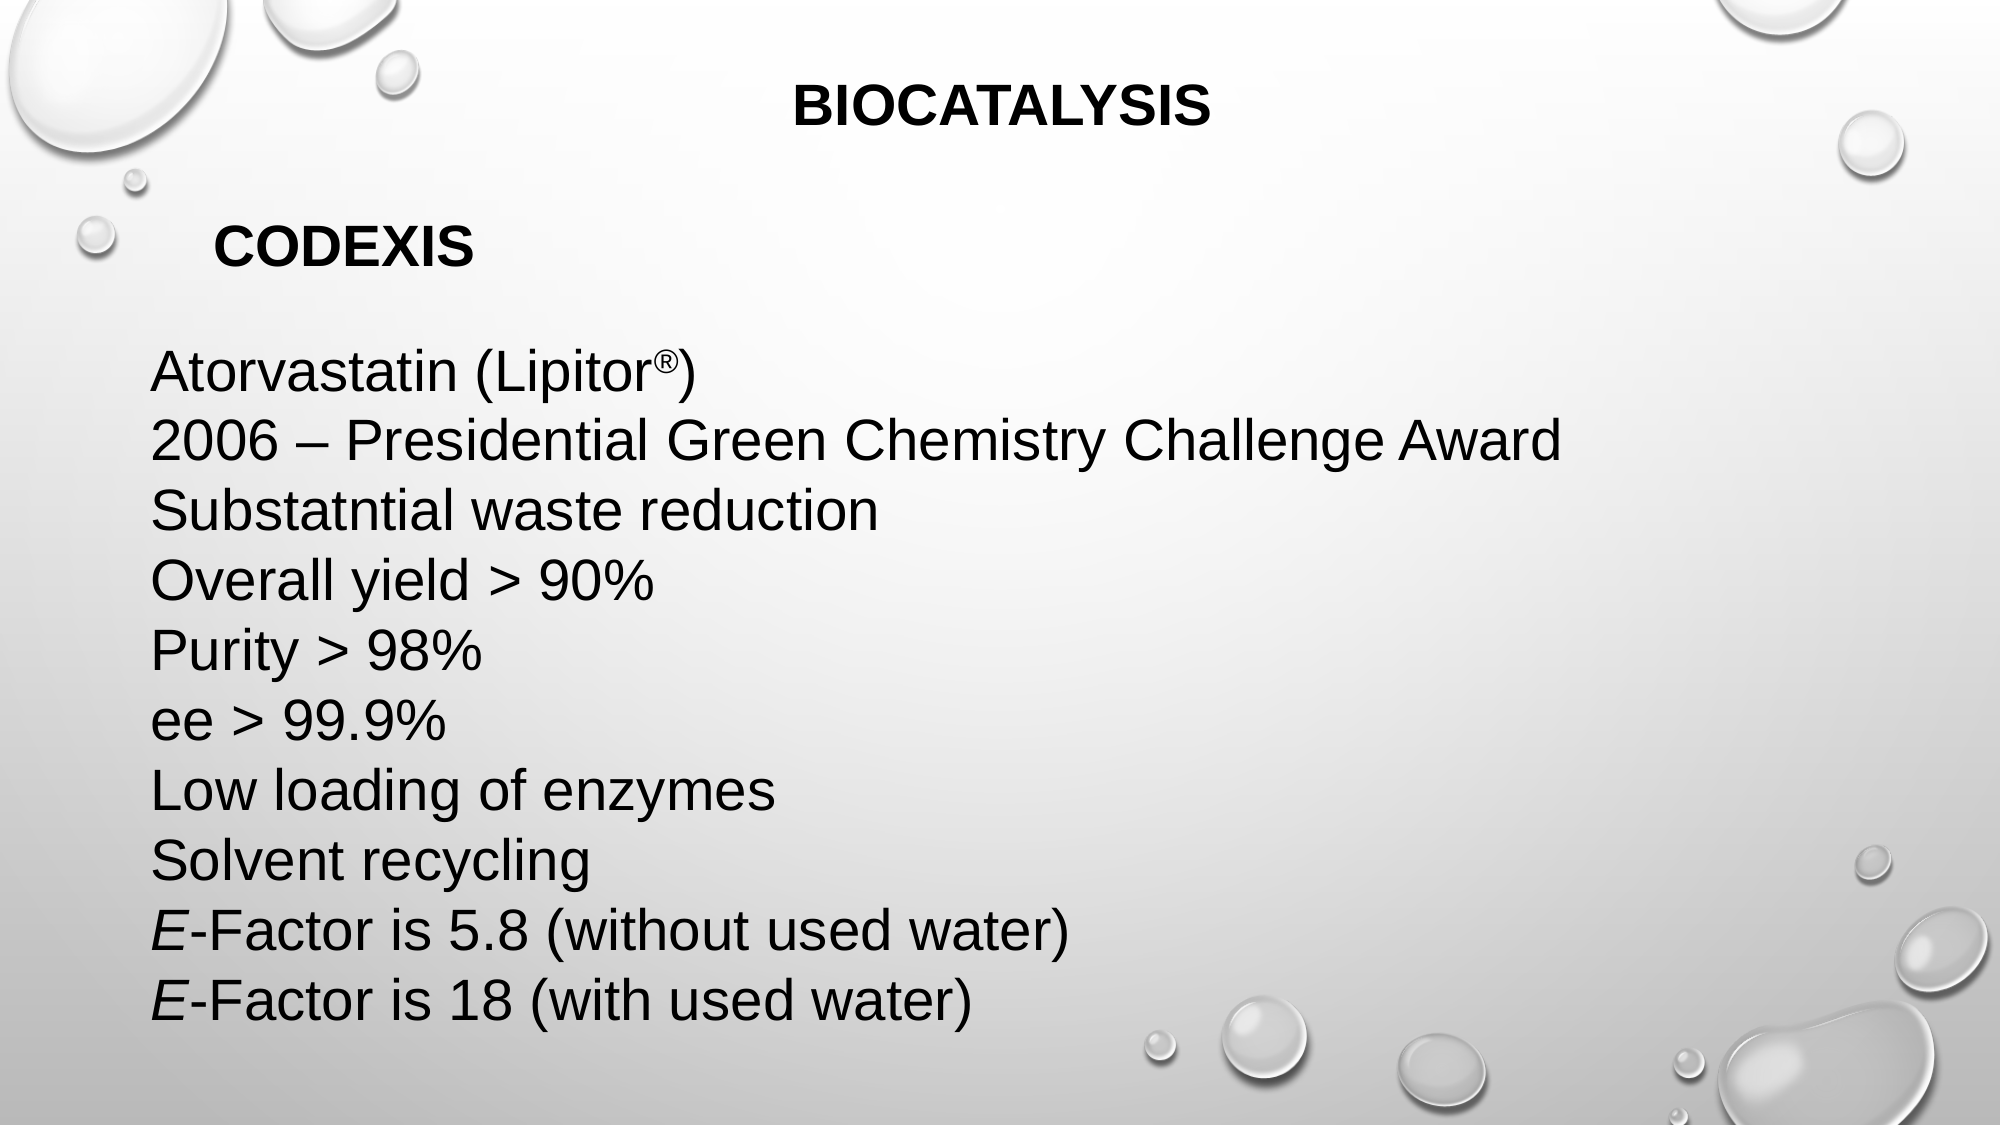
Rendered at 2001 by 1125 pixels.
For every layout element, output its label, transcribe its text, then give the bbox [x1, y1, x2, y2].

text_box BIOCATALYSIS [275, 59, 1729, 144]
text_box CODEXIS [198, 201, 625, 286]
picture [0, 0, 2000, 1125]
text_box Atorvastatin (Lipitor®) 2006 – Presidential Green Chemistry Challenge Award Substatntial waste reduction Overall yield > 90% Purity > 98% ee > 99.9% Low loading of enzymes Solvent recycling E-Factor is 5.8 (without used water) E-Factor is 18 (with used water) [135, 325, 1914, 1040]
